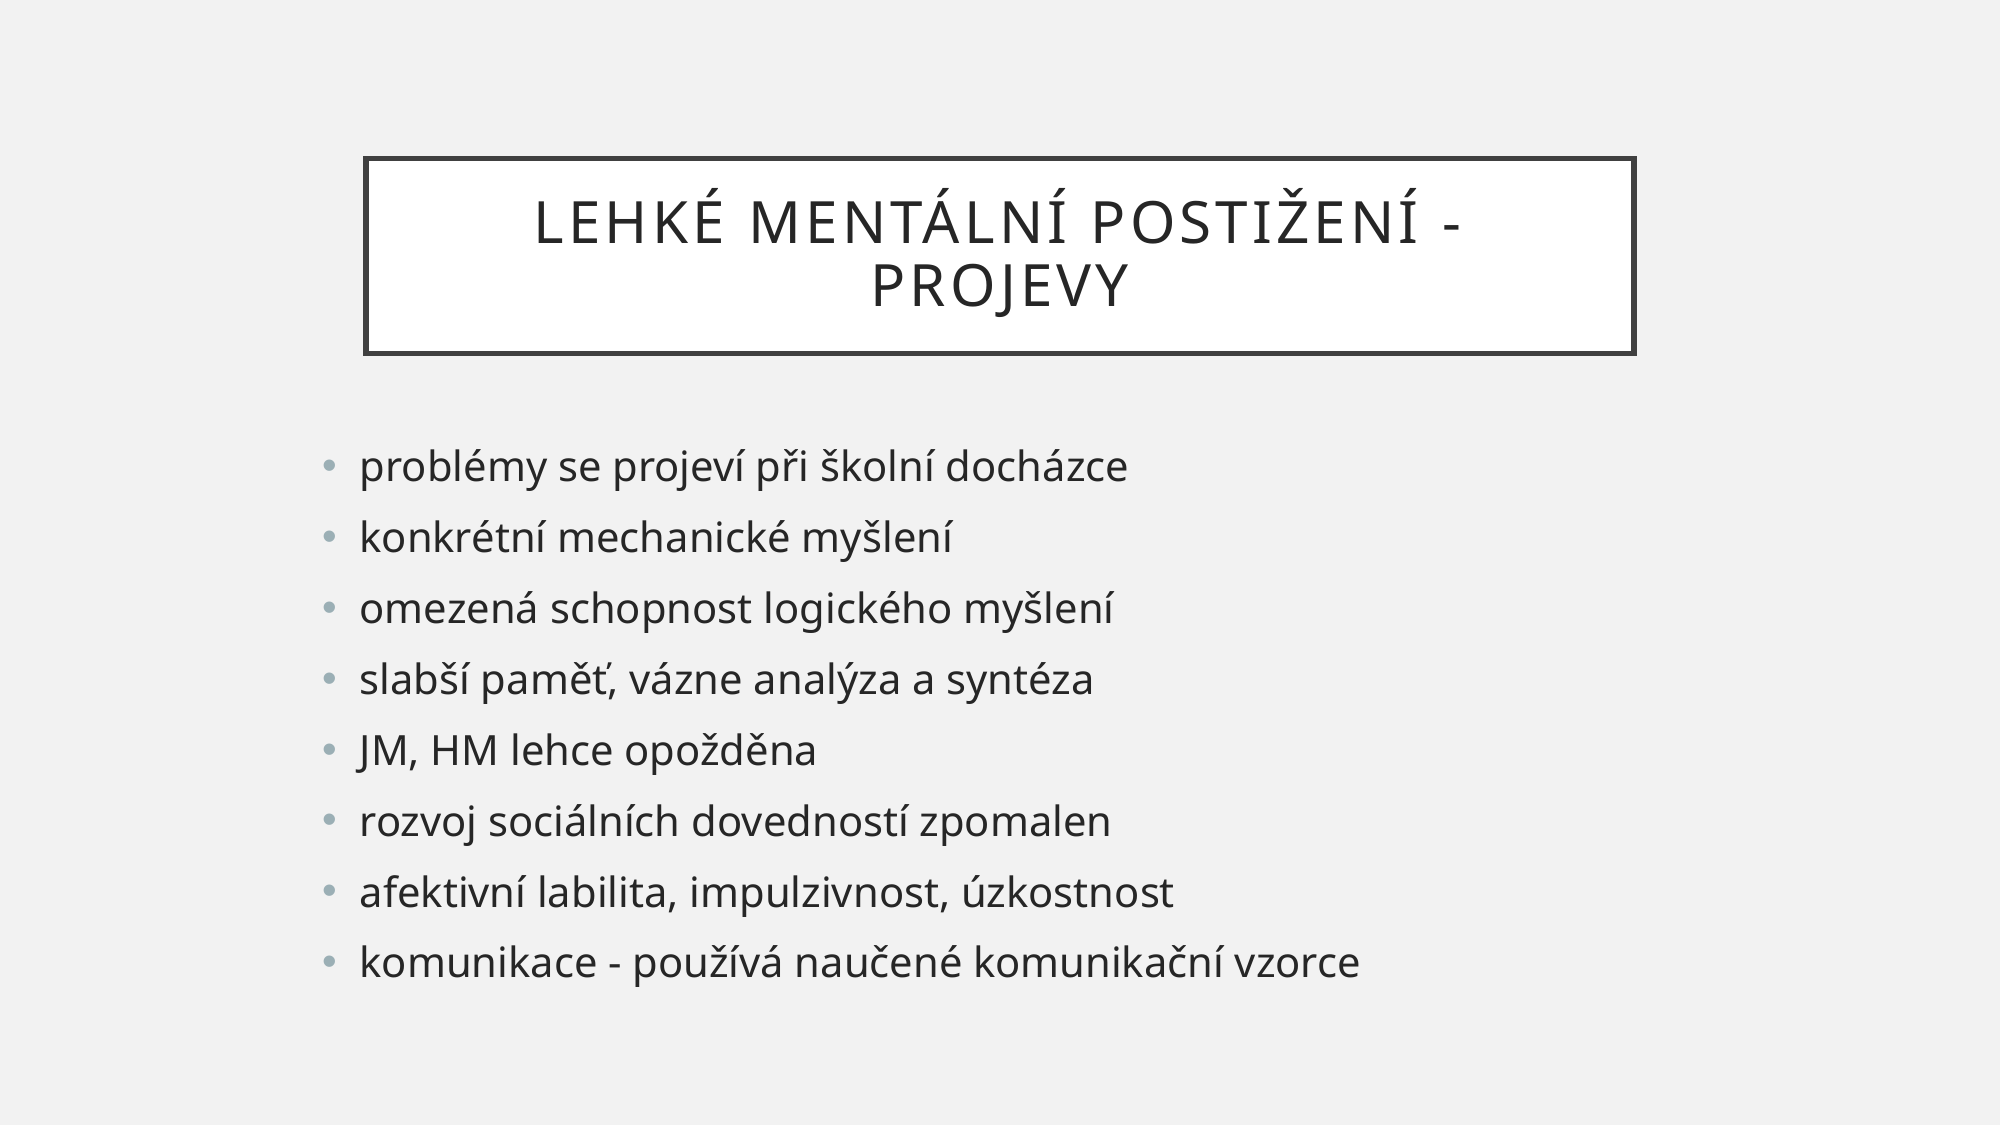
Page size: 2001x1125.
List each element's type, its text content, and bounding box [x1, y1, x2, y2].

title Lehké mentální postižení - projevy [363, 156, 1637, 356]
list problémy se projeví při školní docházce konkrétní mechanické myšlení omezená schopnost logického myšlení slabší paměť, vázne analýza a syntéza JM, HM lehce opožděna rozvoj sociálních dovedností zpomalen afektivní labilita, impulzivnost, úzkostnost komunikace - používá naučené komunikační vzorce [307, 432, 1634, 1081]
